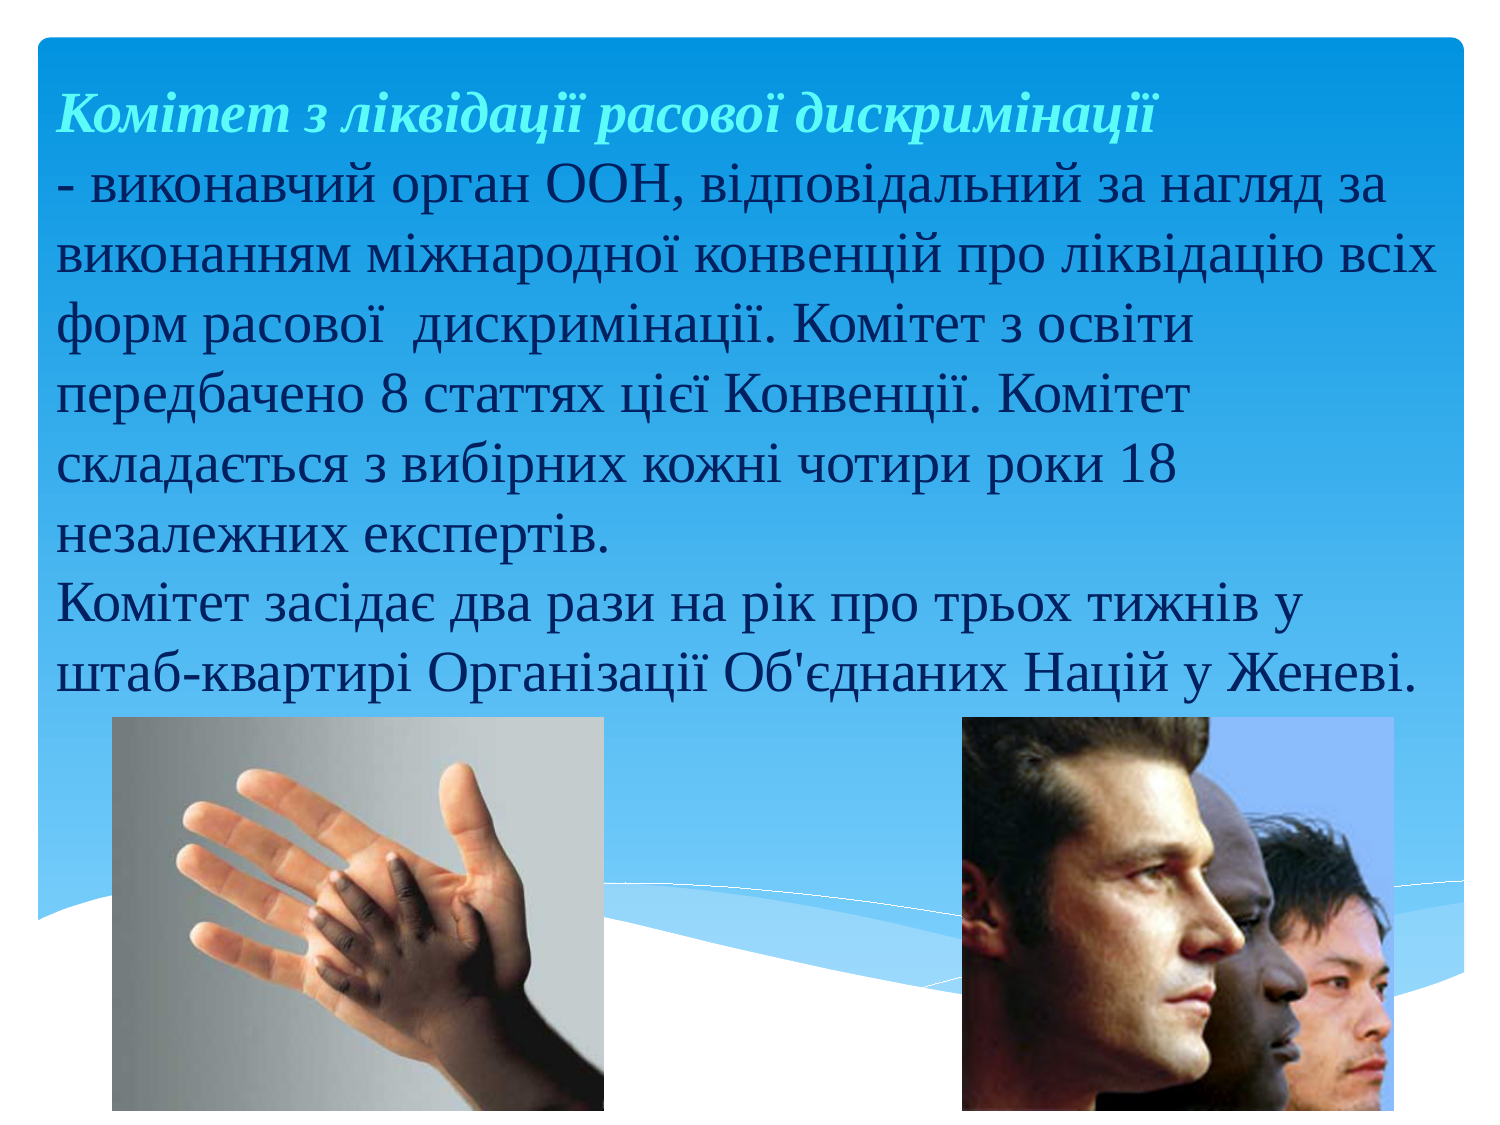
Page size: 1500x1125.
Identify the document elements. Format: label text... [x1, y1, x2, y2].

picture [111, 717, 604, 1111]
picture [962, 717, 1394, 1111]
text_box Комітет з ліквідації расової дискримінації - виконавчий орган ООН, відповідальний за нагляд за виконанням міжнародної конвенцій про ліквідацію всіх форм расової дискримінації. Комітет з освіти передбачено 8 статтях цієї Конвенції. Комітет складається з вибірних кожні чотири роки 18 незалежних експертів. Комітет засідає два рази на рік про трьох тижнів у штаб-квартирі Організації Об'єднаних Націй у Женеві. [41, 66, 1459, 711]
